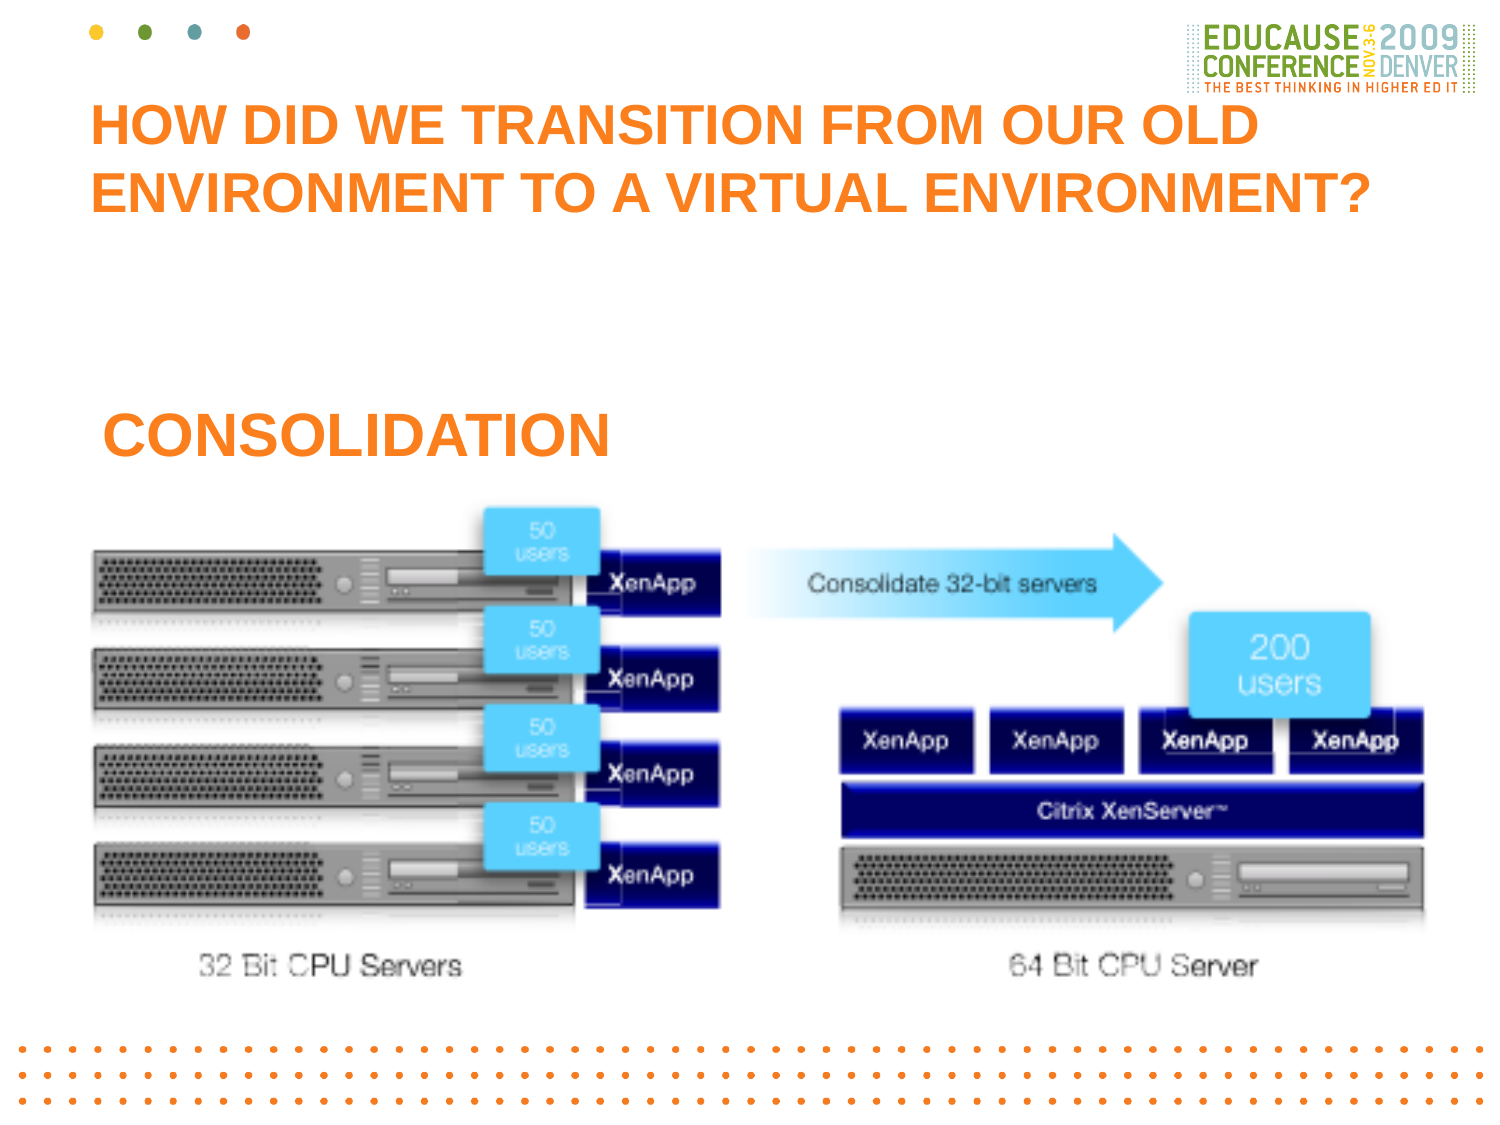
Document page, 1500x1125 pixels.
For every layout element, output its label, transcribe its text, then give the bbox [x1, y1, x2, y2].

picture [1187, 24, 1475, 93]
picture [89, 24, 250, 40]
title HOW DID WE TRANSITION FROM OUR OLD ENVIRONMENT TO A VIRTUAL ENVIRONMENT? [75, 62, 1450, 250]
picture [12, 1037, 1500, 1113]
picture [74, 480, 1451, 1006]
text_box Consolidation [87, 387, 1438, 477]
